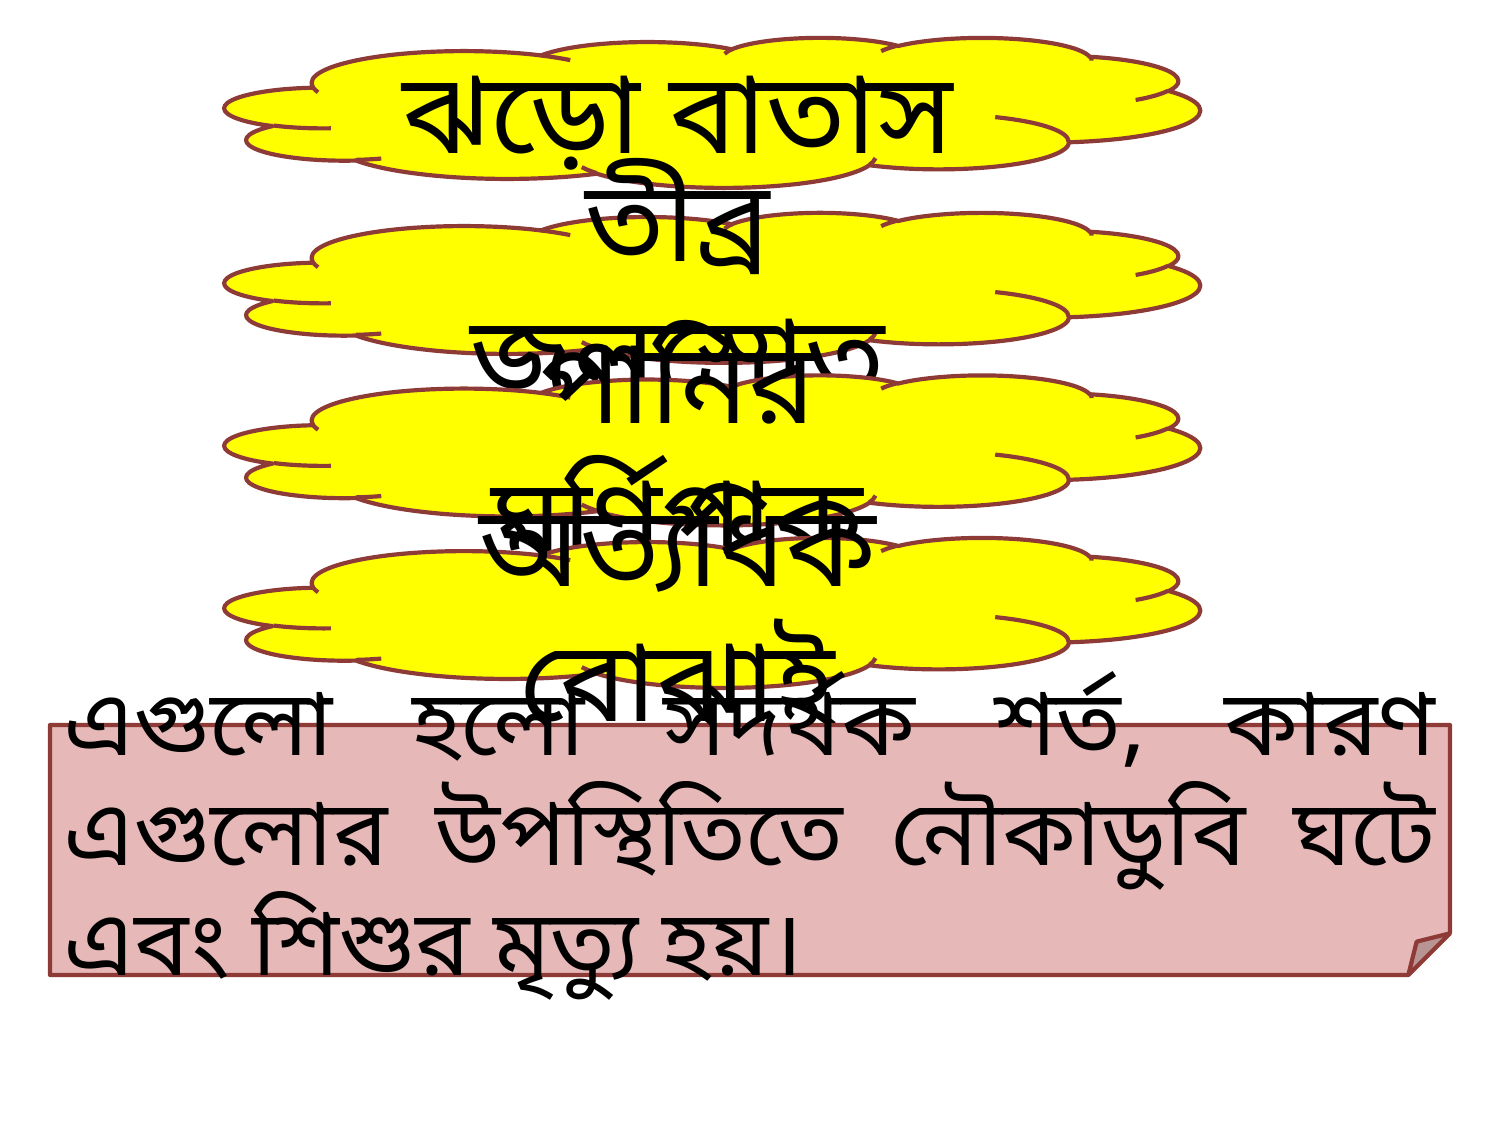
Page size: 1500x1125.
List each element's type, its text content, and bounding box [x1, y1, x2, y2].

text_box এগুলো হলো সদর্থক শর্ত, কারণ এগুলোর উপস্থিতিতে নৌকাডুবি ঘটে এবং শিশুর মৃত্যু হয়। [47, 722, 1453, 978]
text_box ঝড়ো বাতাস [222, 35, 1203, 191]
text_box তীব্র জলস্রোত [222, 210, 1203, 365]
text_box অত্যধিক বোঝাই [222, 535, 1203, 691]
text_box পানির ঘূর্ণিপাক [222, 373, 1203, 528]
